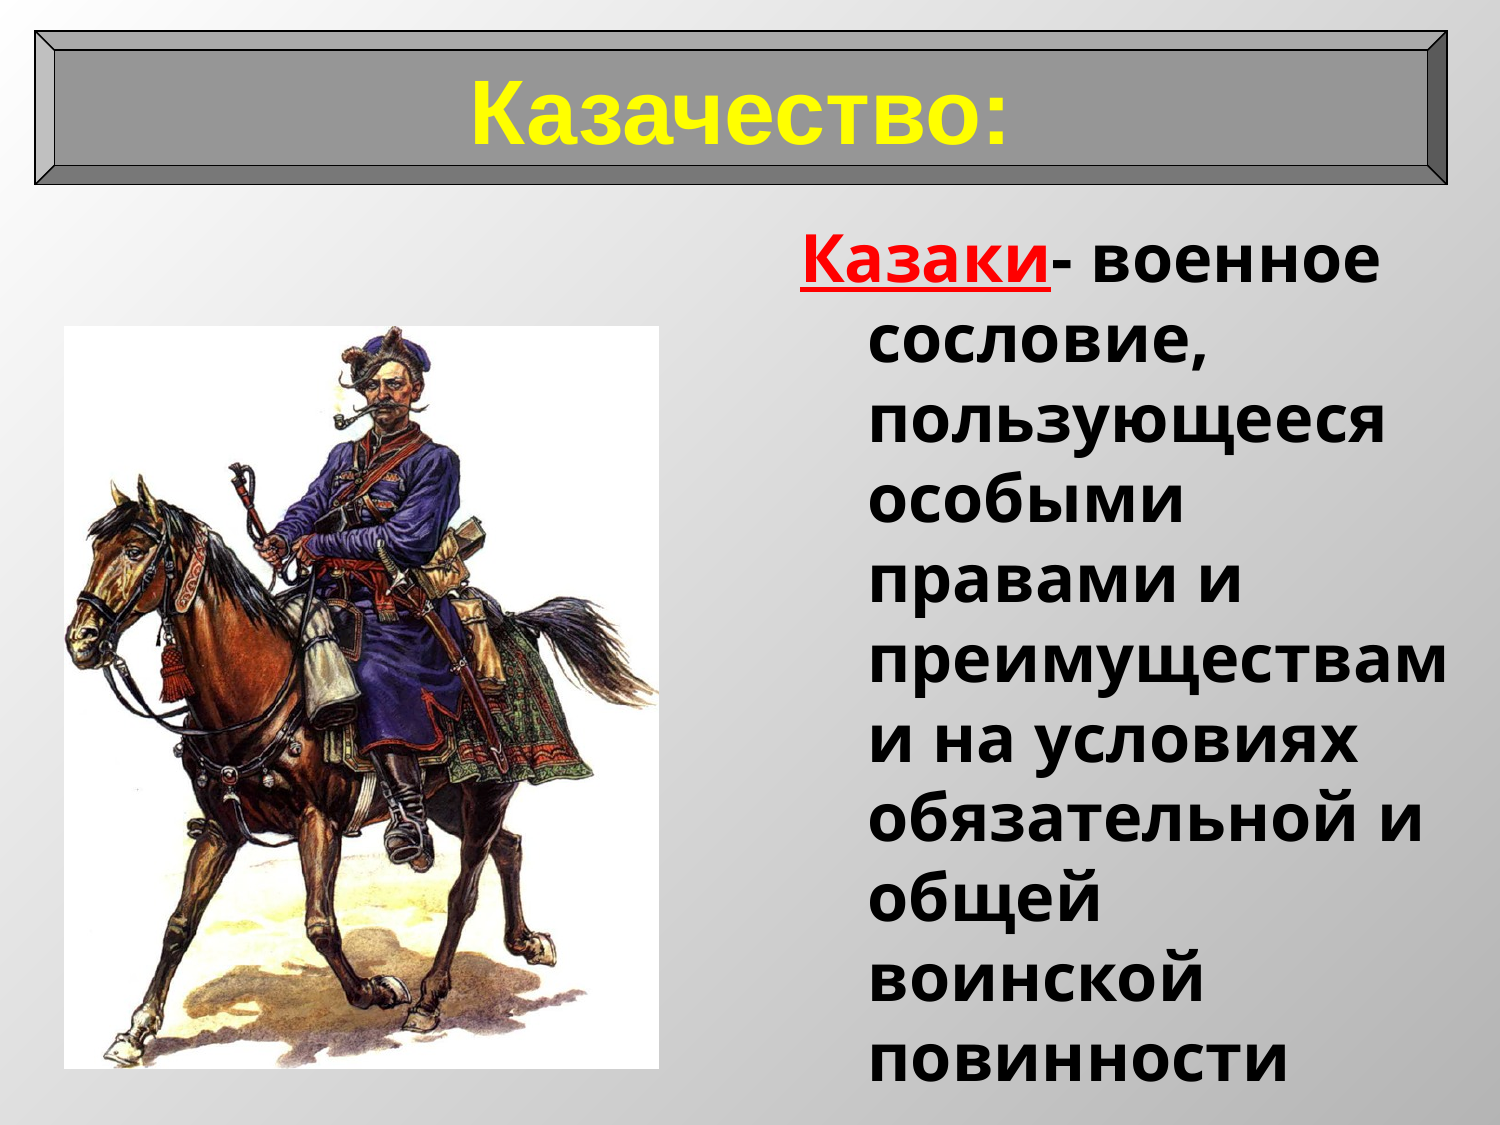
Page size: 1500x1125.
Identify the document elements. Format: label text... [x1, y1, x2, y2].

list Казаки- военное сословие, пользующееся особыми правами и преимуществами на условиях обязательной и общей воинской повинности [762, 207, 1471, 1036]
picture [64, 325, 659, 1069]
text_box Казачество: [35, 30, 1447, 185]
